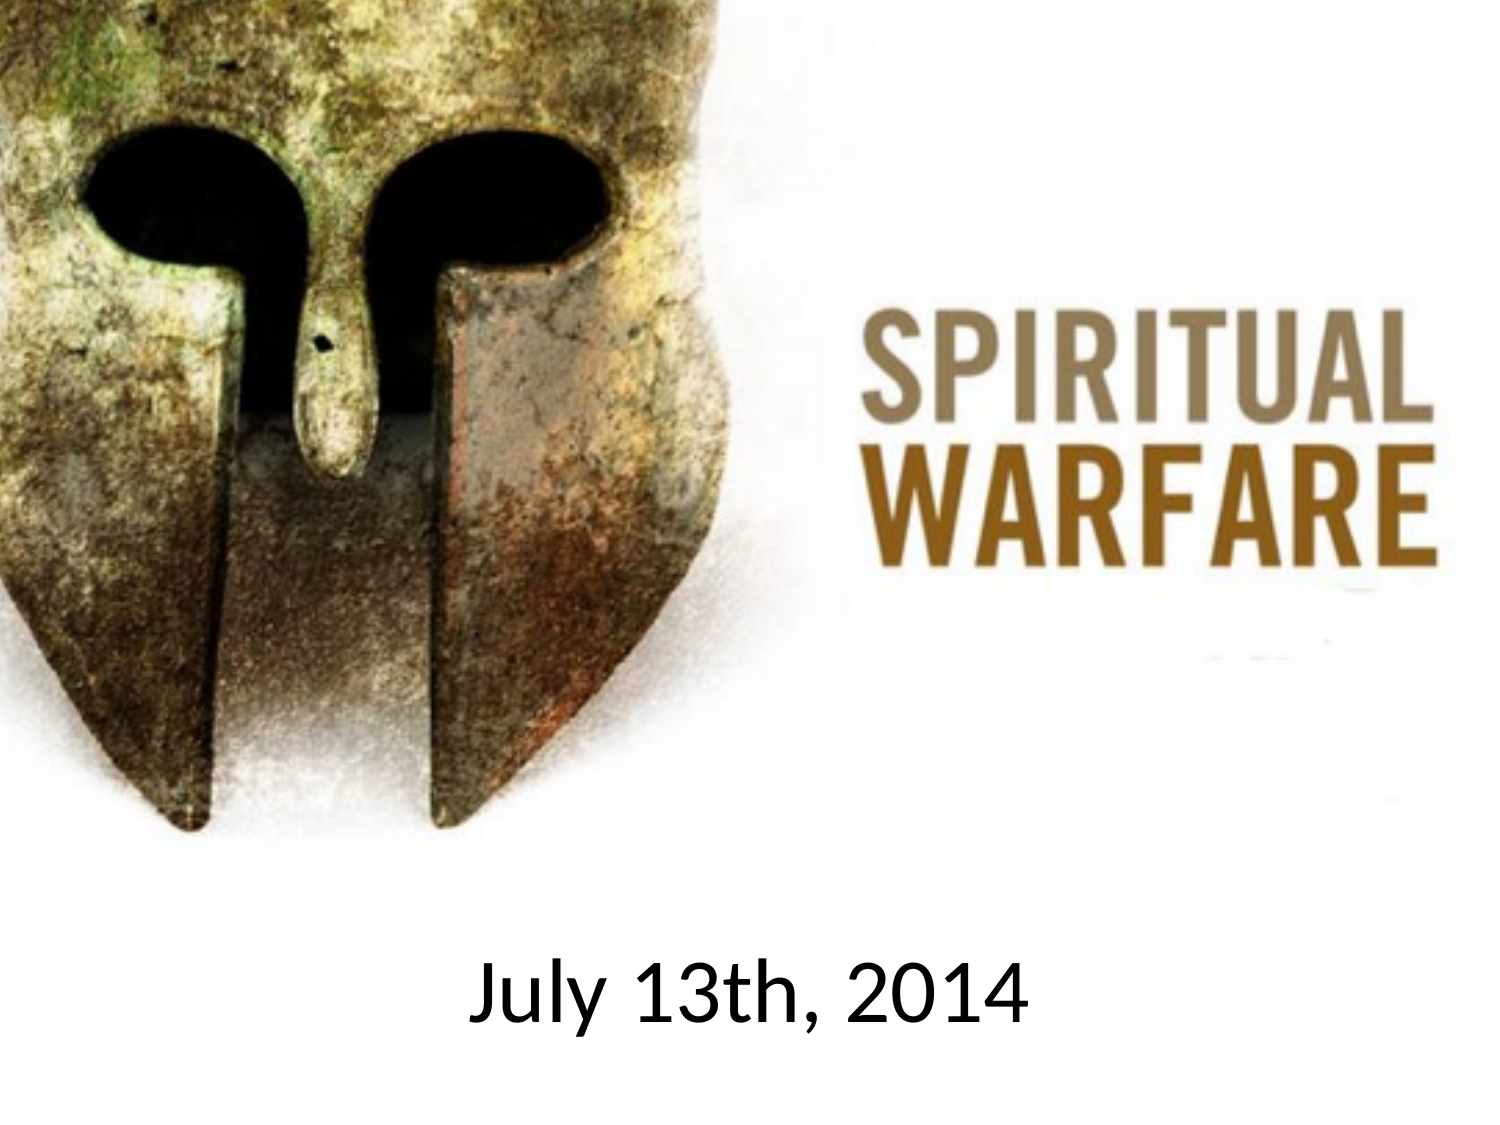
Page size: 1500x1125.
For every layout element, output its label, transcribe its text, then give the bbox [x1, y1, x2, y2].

title July 13th, 2014 [111, 874, 1388, 1108]
picture [0, 0, 1499, 866]
